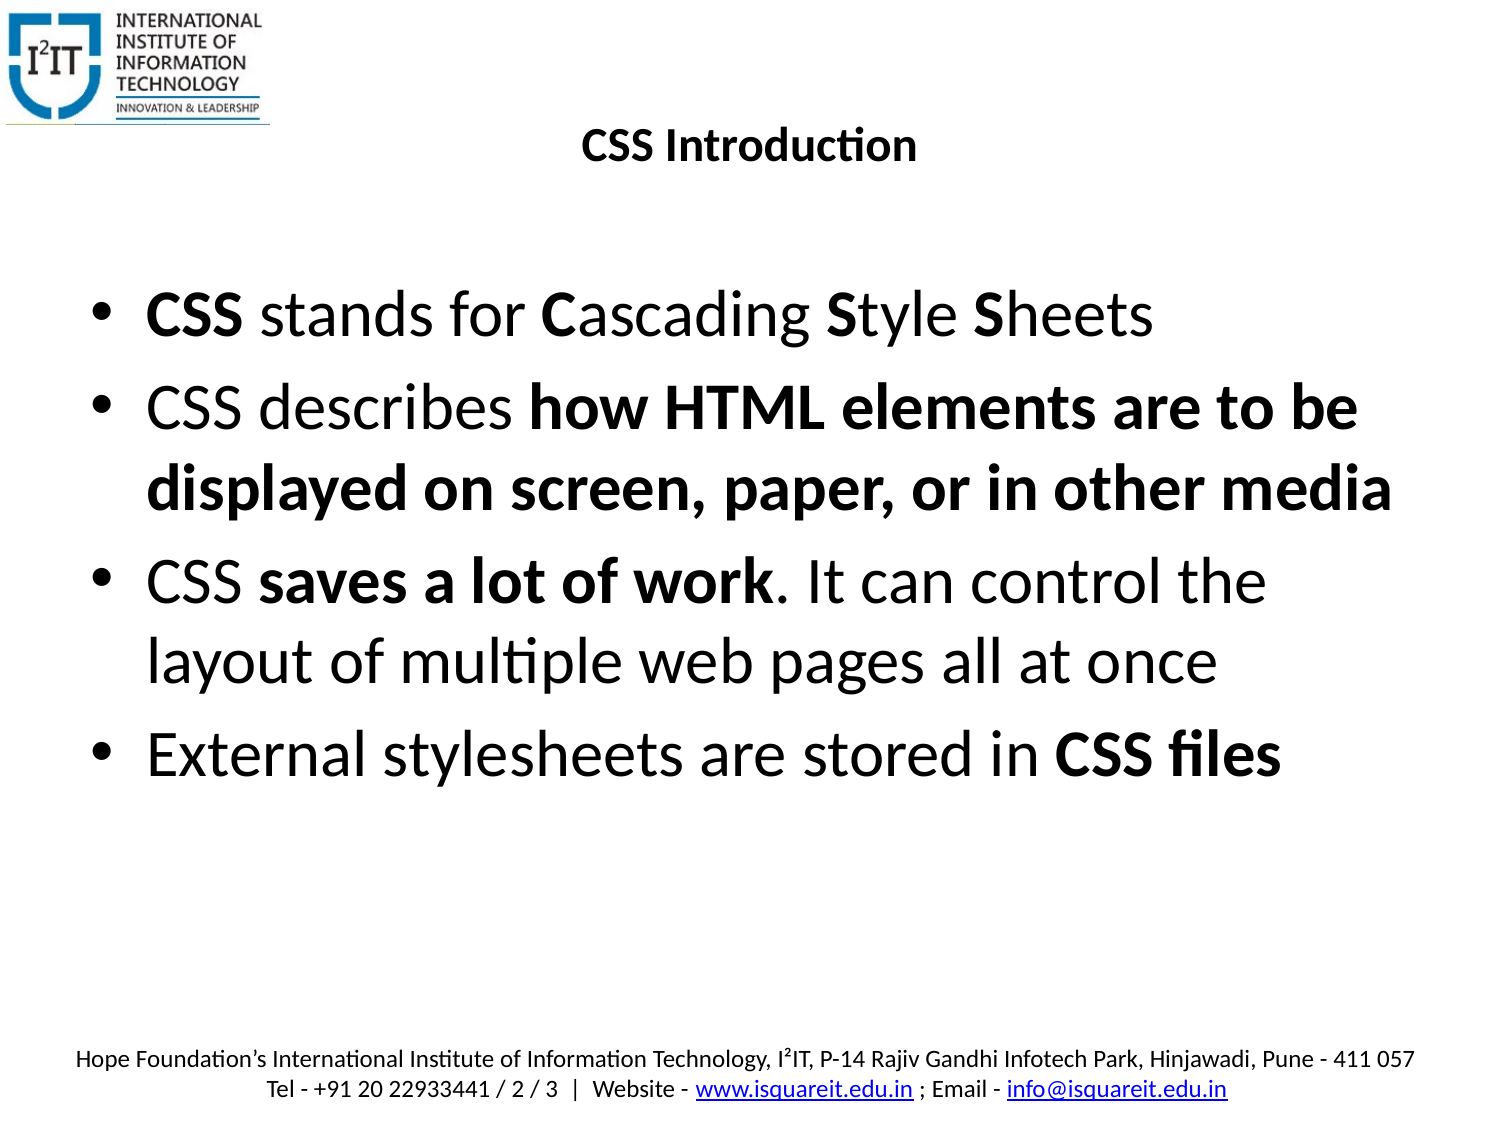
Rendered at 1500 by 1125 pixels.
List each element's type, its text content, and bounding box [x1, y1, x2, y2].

footer Hope Foundation’s International Institute of Information Technology, I²IT, P-14 Rajiv Gandhi Infotech Park, Hinjawadi, Pune - 411 057 Tel - +91 20 22933441 / 2 / 3 | Website - www.isquareit.edu.in ; Email - info@isquareit.edu.in [35, 1042, 1465, 1103]
title CSS Introduction [75, 45, 1425, 233]
picture [0, 0, 270, 126]
list CSS stands for Cascading Style Sheets CSS describes how HTML elements are to be displayed on screen, paper, or in other media CSS saves a lot of work. It can control the layout of multiple web pages all at once External stylesheets are stored in CSS files [75, 262, 1425, 1005]
